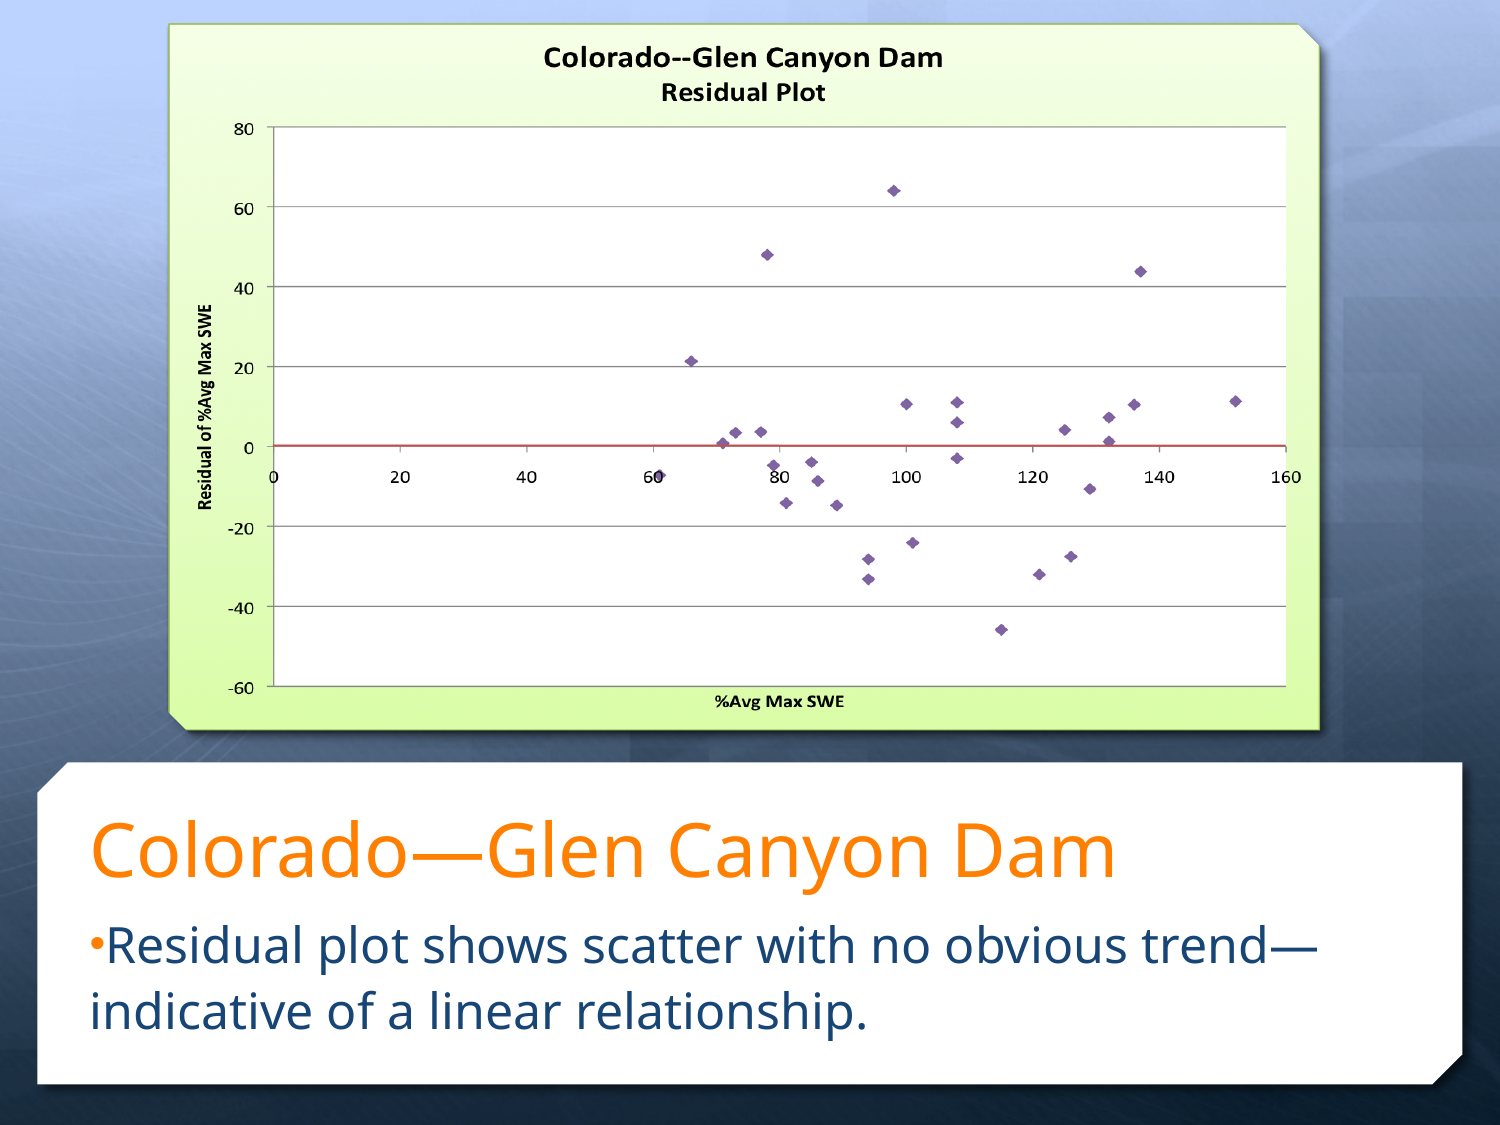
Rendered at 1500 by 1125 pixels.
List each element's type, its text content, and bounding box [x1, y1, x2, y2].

title Colorado—Glen Canyon Dam [74, 800, 1412, 900]
list Residual plot shows scatter with no obvious trend—indicative of a linear relationship. [74, 900, 1413, 1063]
picture [161, 19, 1326, 738]
